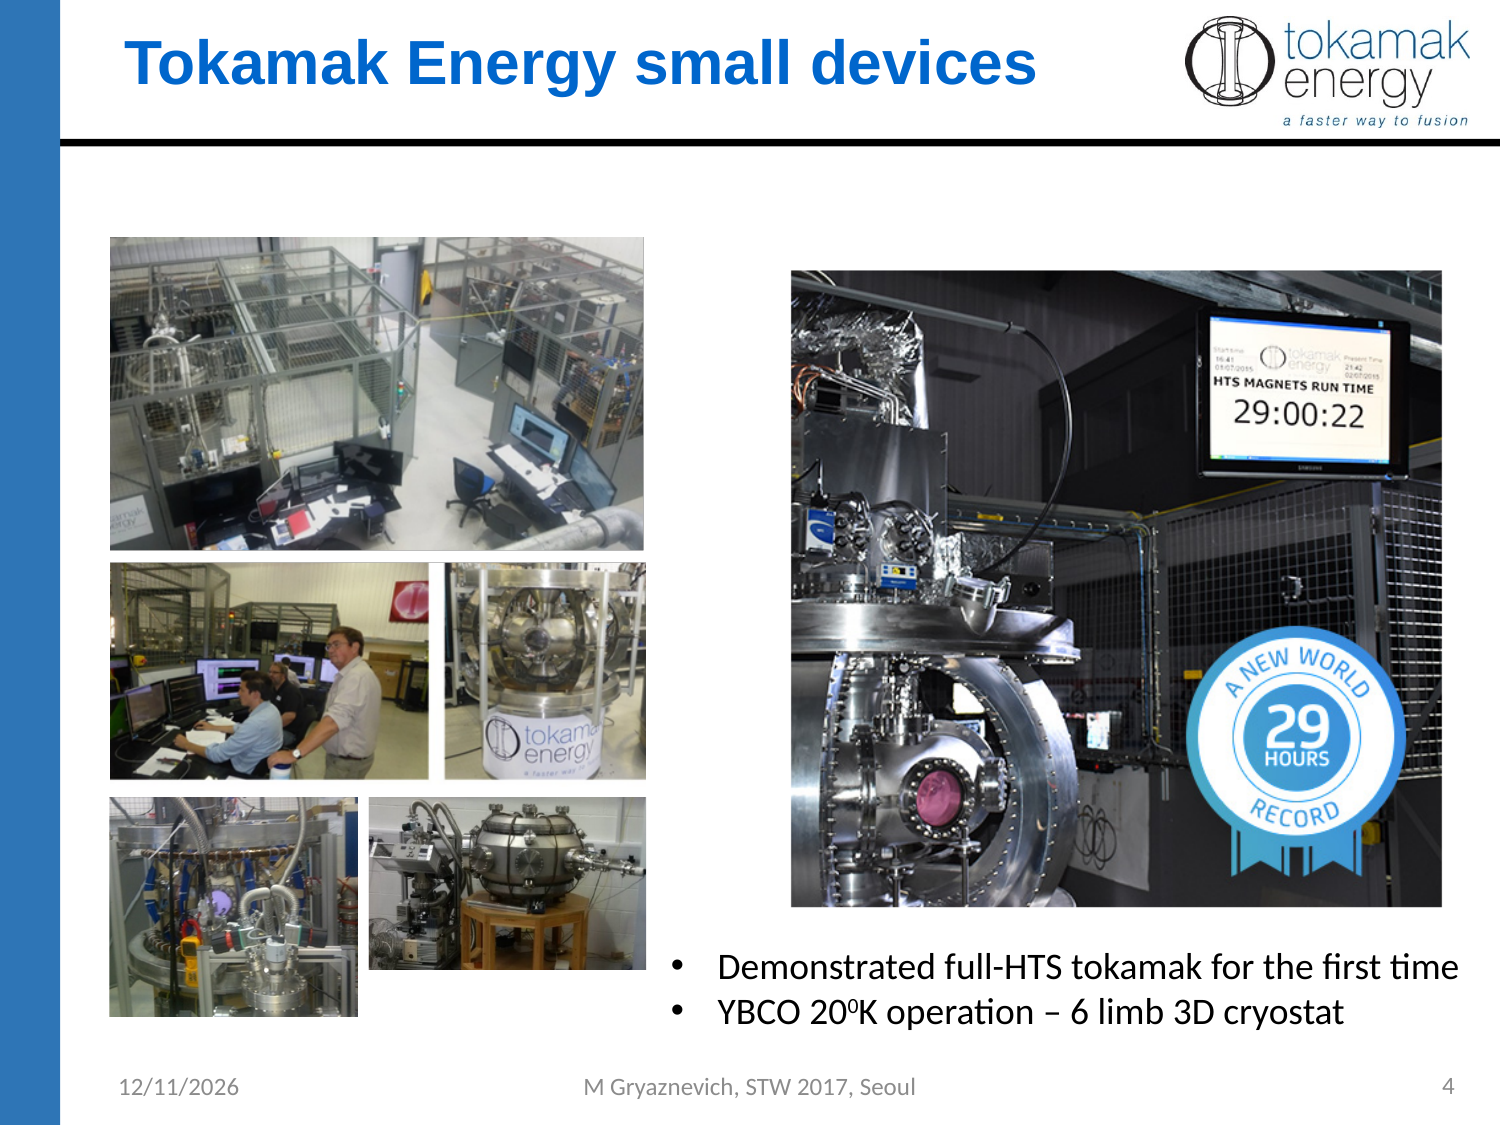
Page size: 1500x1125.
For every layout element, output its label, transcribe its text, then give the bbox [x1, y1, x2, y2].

text_box Demonstrated full-HTS tokamak for the first time YBCO 200K operation – 6 limb 3D cryostat [656, 934, 1488, 1040]
slide_number 4 [1132, 1054, 1470, 1115]
picture [109, 797, 358, 1017]
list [775, 256, 1459, 963]
title Tokamak Energy small devices [109, 23, 1135, 151]
footer M Gryaznevich, STW 2017, Seoul [496, 1055, 1004, 1116]
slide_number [103, 1055, 441, 1116]
picture [110, 237, 647, 1023]
picture [1185, 16, 1470, 128]
